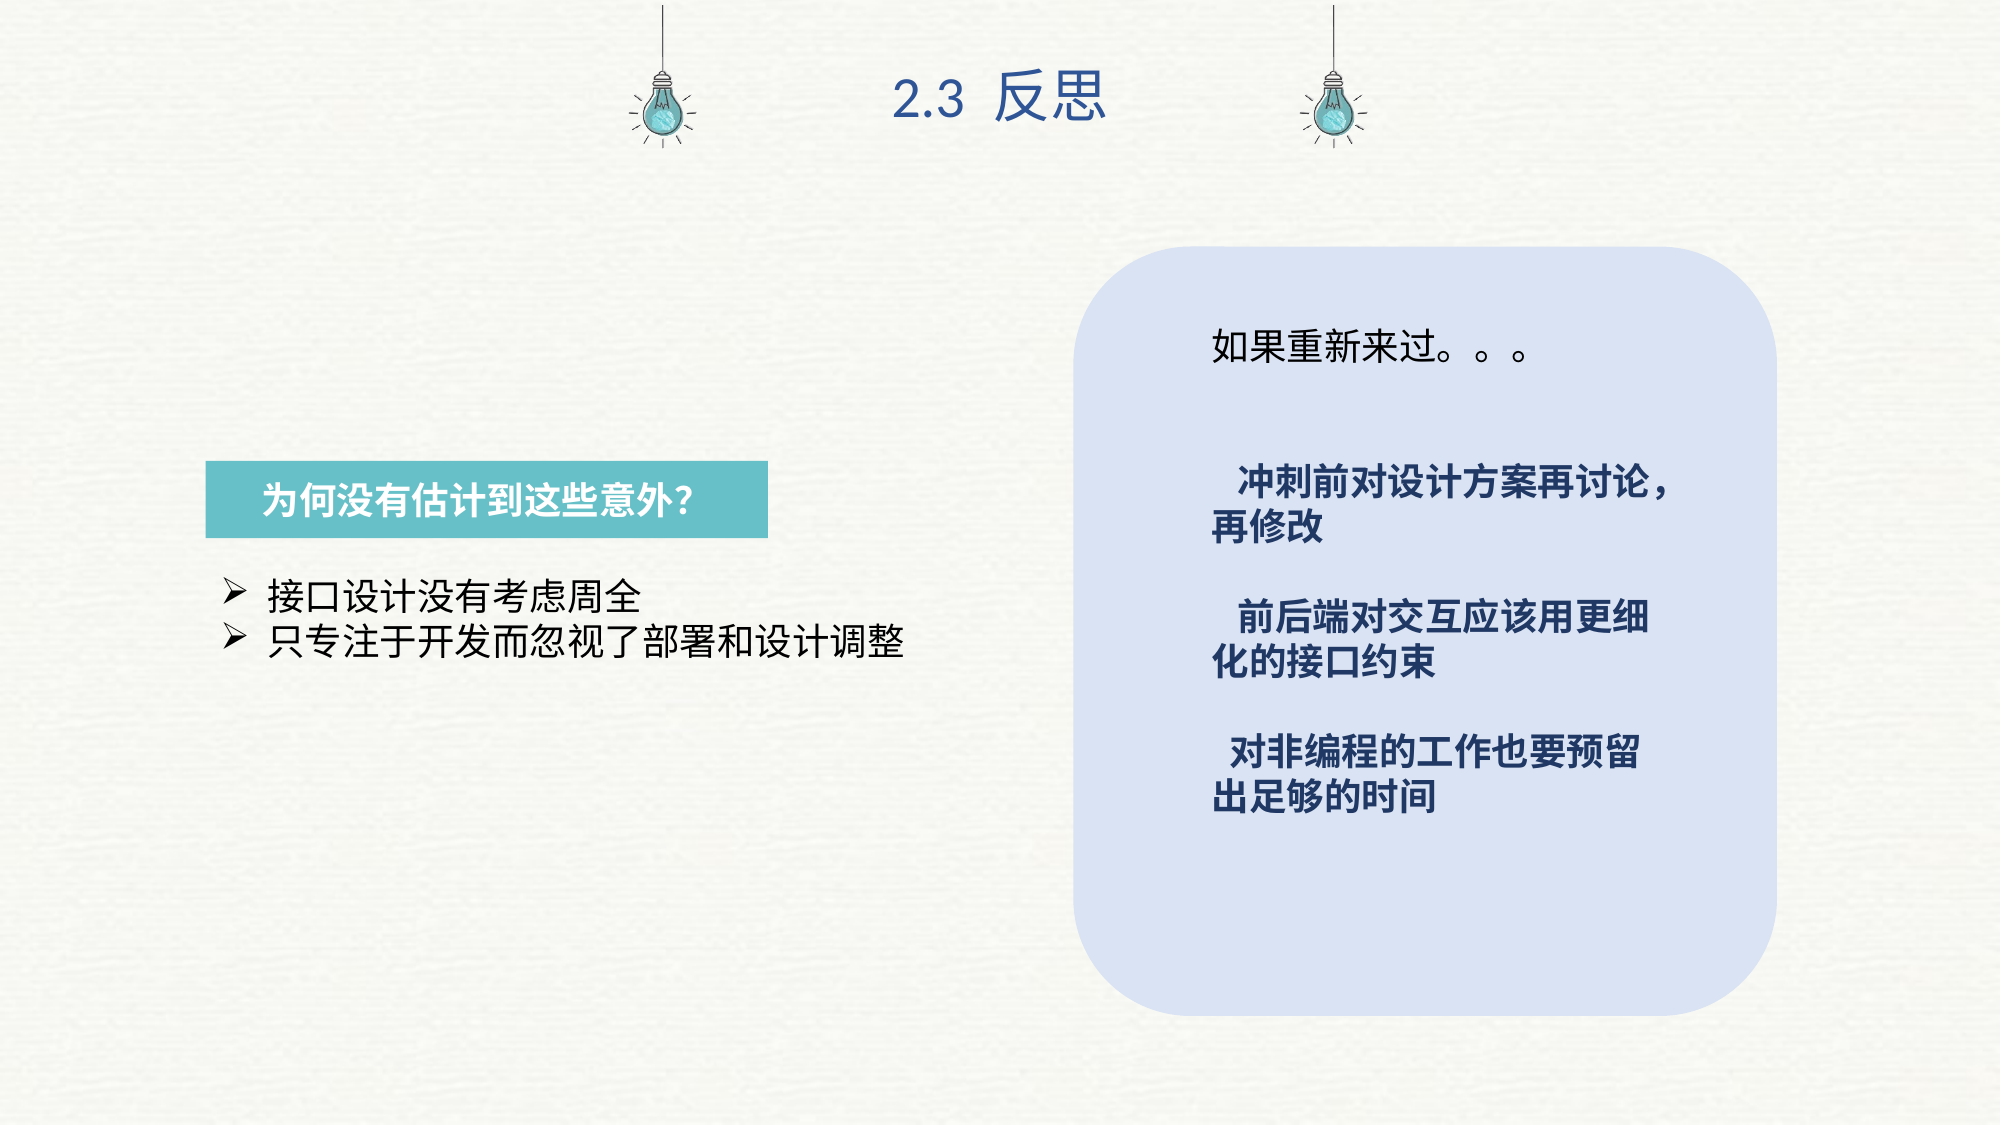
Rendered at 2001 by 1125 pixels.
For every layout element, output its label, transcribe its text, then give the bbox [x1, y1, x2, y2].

text_box 接口设计没有考虑周全 只专注于开发而忽视了部署和设计调整 [205, 565, 927, 671]
text_box [1072, 245, 1779, 1018]
text_box 为何没有估计到这些意外？ [205, 460, 769, 539]
text_box 2.3 反思 [754, 59, 1265, 138]
text_box 如果重新来过。。。 冲刺前对设计方案再讨论，再修改 前后端对交互应该用更细化的接口约束 对非编程的工作也要预留出足够的时间 [1196, 316, 1692, 826]
picture [0, 0, 2000, 1125]
